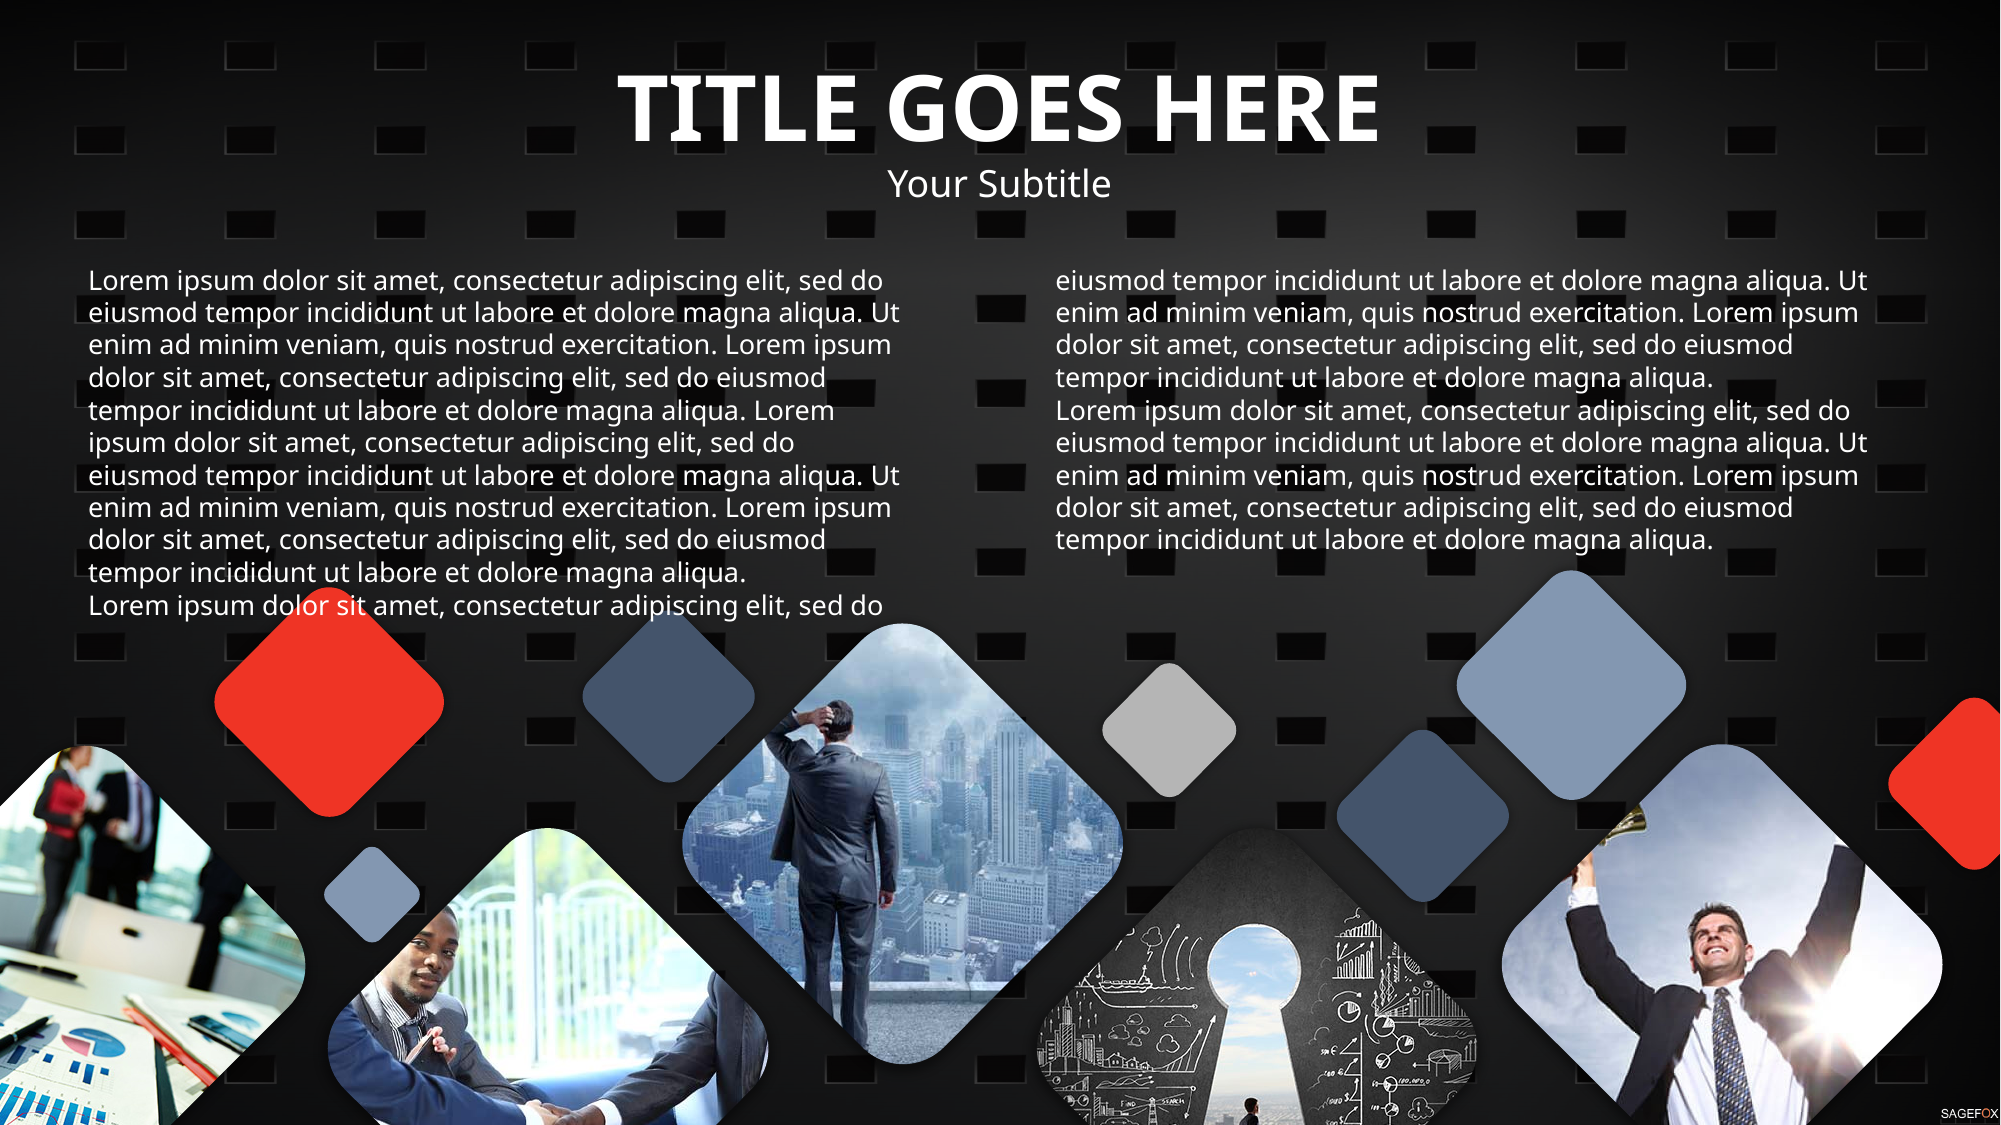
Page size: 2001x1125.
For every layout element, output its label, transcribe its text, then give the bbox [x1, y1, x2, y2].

text_box [213, 643, 445, 818]
text_box [681, 643, 1125, 1066]
text_box [323, 845, 421, 944]
text_box Lorem ipsum dolor sit amet, consectetur adipiscing elit, sed do eiusmod tempor incididunt ut labore et dolore magna aliqua. Ut enim ad minim veniam, quis nostrud exercitation. Lorem ipsum dolor sit amet, consectetur adipiscing elit, sed do eiusmod tempor incididunt ut labore et dolore magna aliqua. Lorem ipsum dolor sit amet, consectetur adipiscing elit, sed do eiusmod tempor incididunt ut labore et dolore magna aliqua. Ut enim ad minim veniam, quis nostrud exercitation. Lorem ipsum dolor sit amet, consectetur adipiscing elit, sed do eiusmod tempor incididunt ut labore et dolore magna aliqua. Lorem ipsum dolor sit amet, consectetur adipiscing elit, sed do eiusmod tempor incididunt ut labore et dolore magna aliqua. Ut enim ad minim veniam, quis nostrud exercitation. Lorem ipsum dolor sit amet, consectetur adipiscing elit, sed do eiusmod tempor incididunt ut labore et dolore magna aliqua. Lorem ipsum dolor sit amet, consectetur adipiscing elit, sed do eiusmod tempor incididunt ut labore et dolore magna aliqua. Ut enim ad minim veniam, quis nostrud exercitation. Lorem ipsum dolor sit amet, consectetur adipiscing elit, sed do eiusmod tempor incididunt ut labore et dolore magna aliqua. [73, 255, 1888, 643]
text_box [1455, 643, 1688, 801]
text_box [0, 744, 307, 1125]
text_box [326, 827, 770, 1125]
text_box [1335, 728, 1510, 903]
text_box [1035, 827, 1479, 1125]
text_box [581, 643, 756, 784]
text_box [1887, 696, 2000, 871]
text_box TITLE GOES HERE Your Subtitle [548, 42, 1452, 212]
text_box [1101, 662, 1238, 799]
picture [0, 0, 2001, 1125]
text_box [1500, 743, 1944, 1125]
